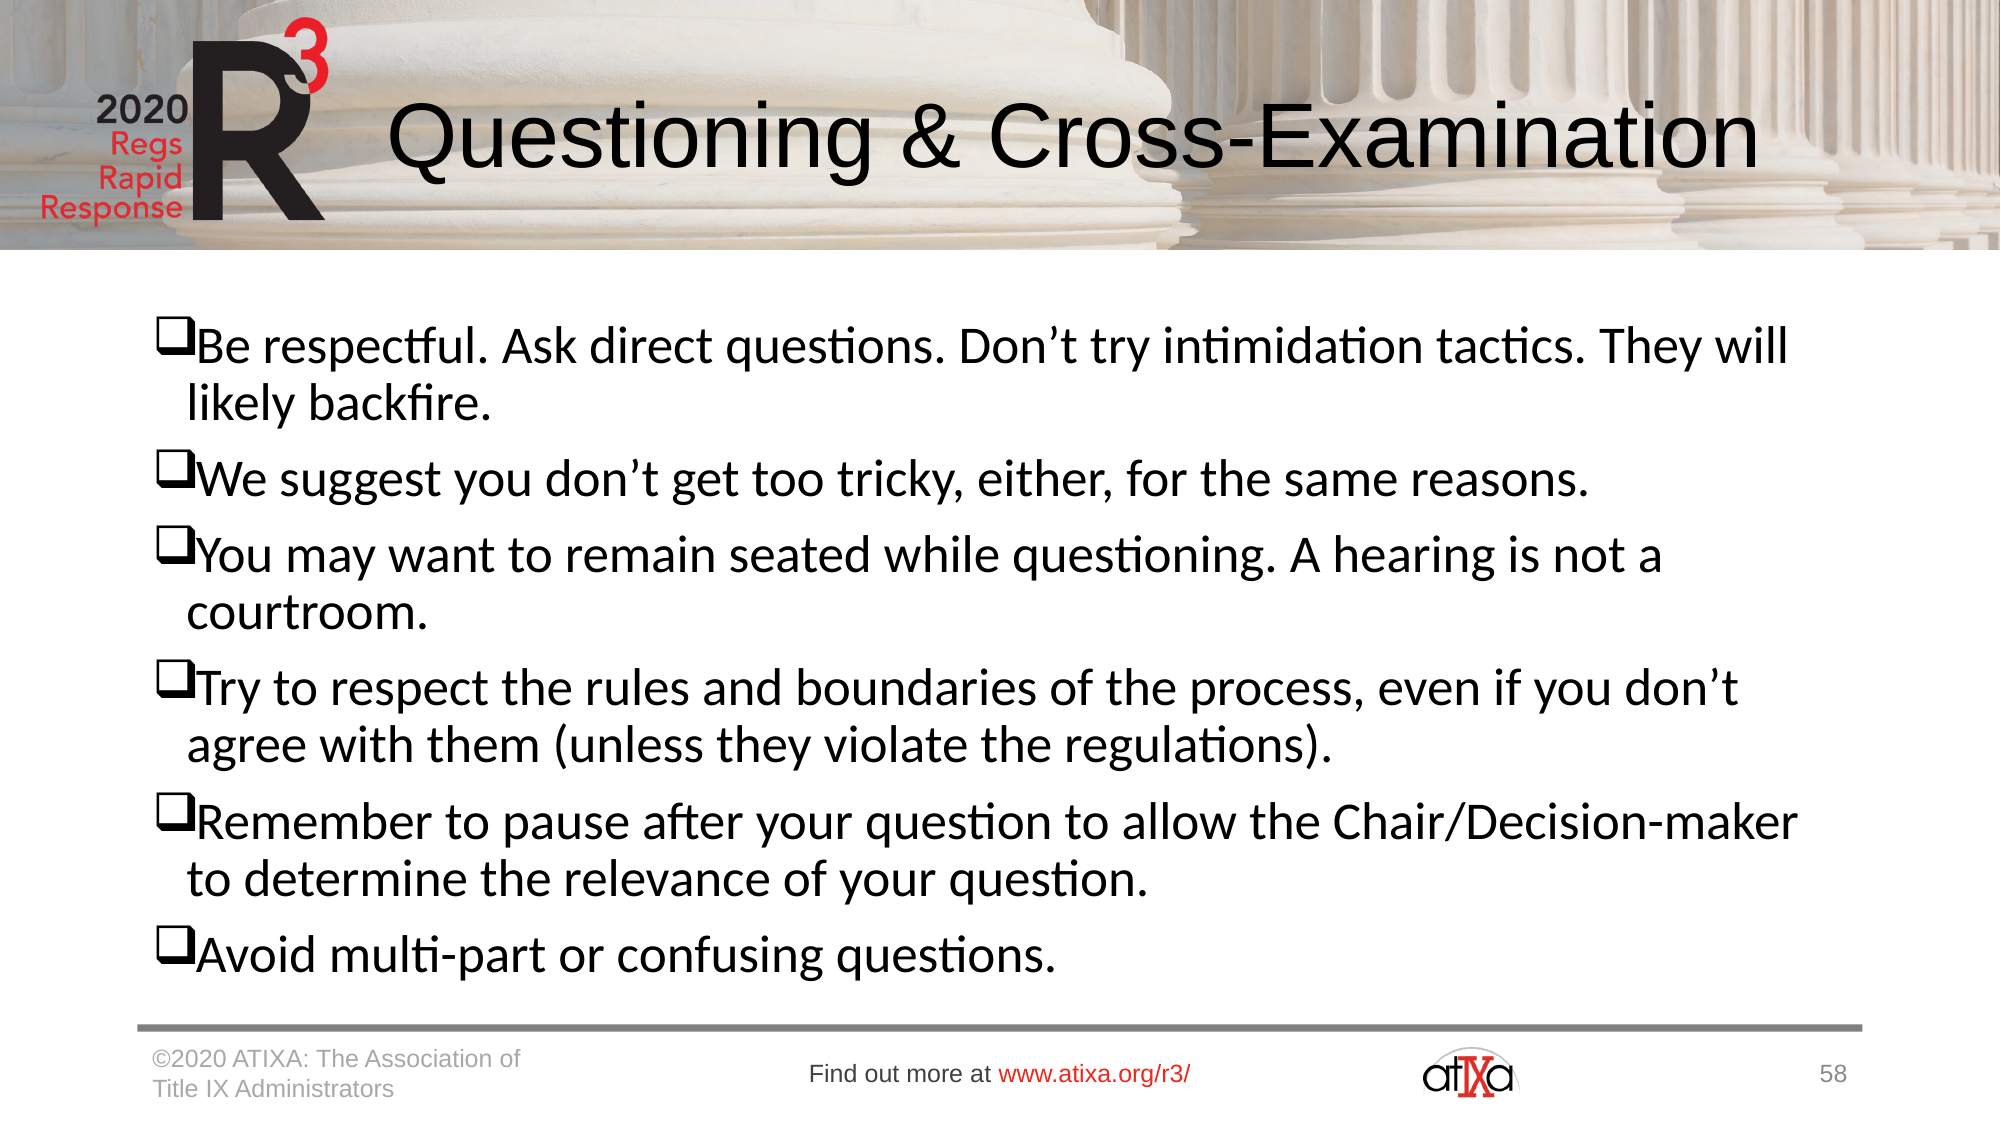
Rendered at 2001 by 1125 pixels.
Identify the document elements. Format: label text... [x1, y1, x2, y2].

list Be respectful. Ask direct questions. Don’t try intimidation tactics. They will likely backfire. We suggest you don’t get too tricky, either, for the same reasons. You may want to remain seated while questioning. A hearing is not a courtroom. Try to respect the rules and boundaries of the process, even if you don’t agree with them (unless they violate the regulations). Remember to pause after your question to allow the Chair/Decision-maker to determine the relevance of your question. Avoid multi-part or confusing questions. [137, 309, 1863, 994]
title Questioning & Cross-Examination [371, 59, 1863, 216]
picture [0, 0, 2000, 250]
slide_number 58 [1412, 1042, 1863, 1103]
slide_number ©2020 ATIXA: The Association of Title IX Administrators [137, 1042, 588, 1103]
footer Find out more at www.atixa.org/r3/ [662, 1042, 1338, 1103]
